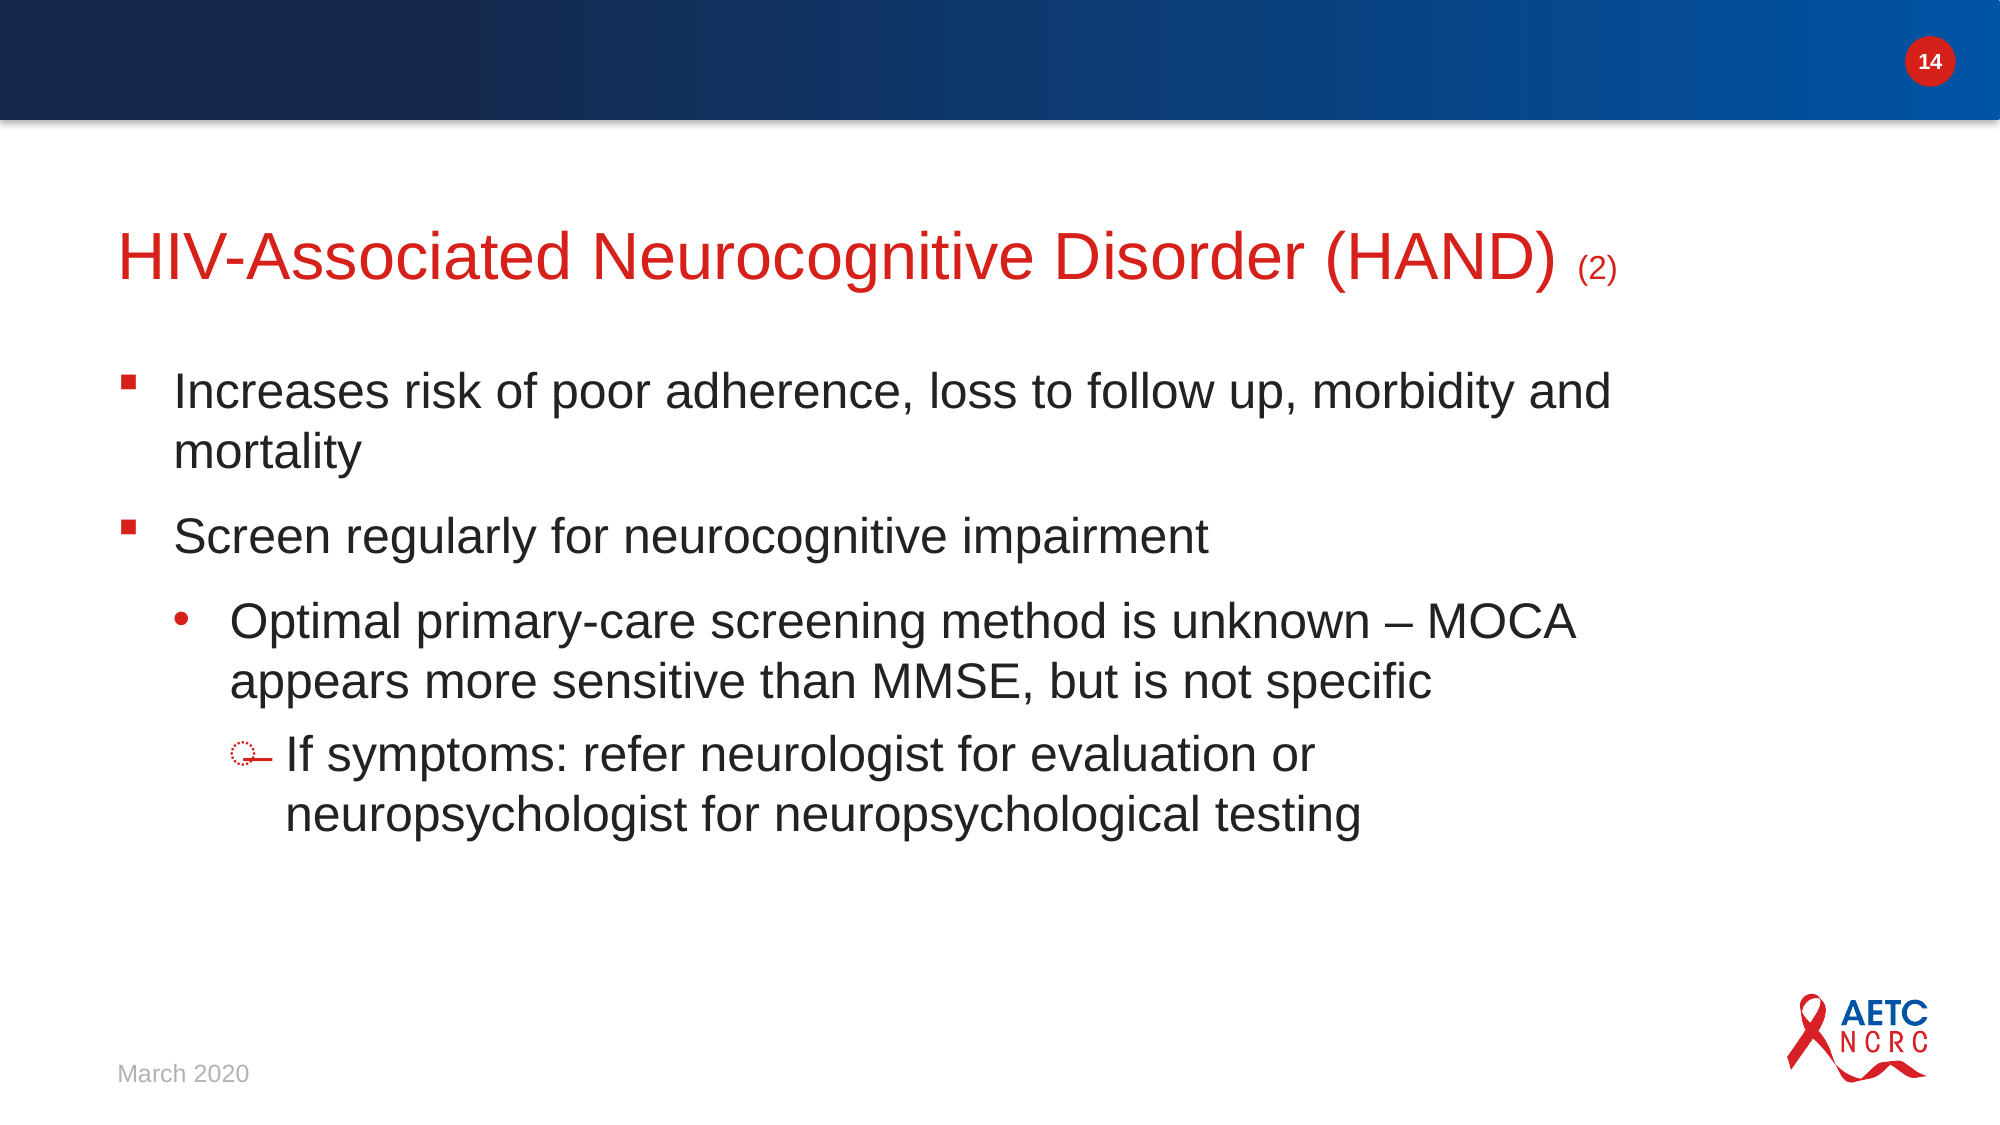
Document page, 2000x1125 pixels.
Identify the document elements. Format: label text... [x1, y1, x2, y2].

picture [1776, 983, 1941, 1091]
list Increases risk of poor adherence, loss to follow up, morbidity and mortality Screen regularly for neurocognitive impairment Optimal primary-care screening method is unknown – MOCA appears more sensitive than MMSE, but is not specific If symptoms: refer neurologist for evaluation or neuropsychologist for neuropsychological testing [102, 351, 1740, 842]
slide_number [102, 1042, 553, 1103]
title HIV-Associated Neurocognitive Disorder (HAND) (2) [102, 205, 1827, 313]
